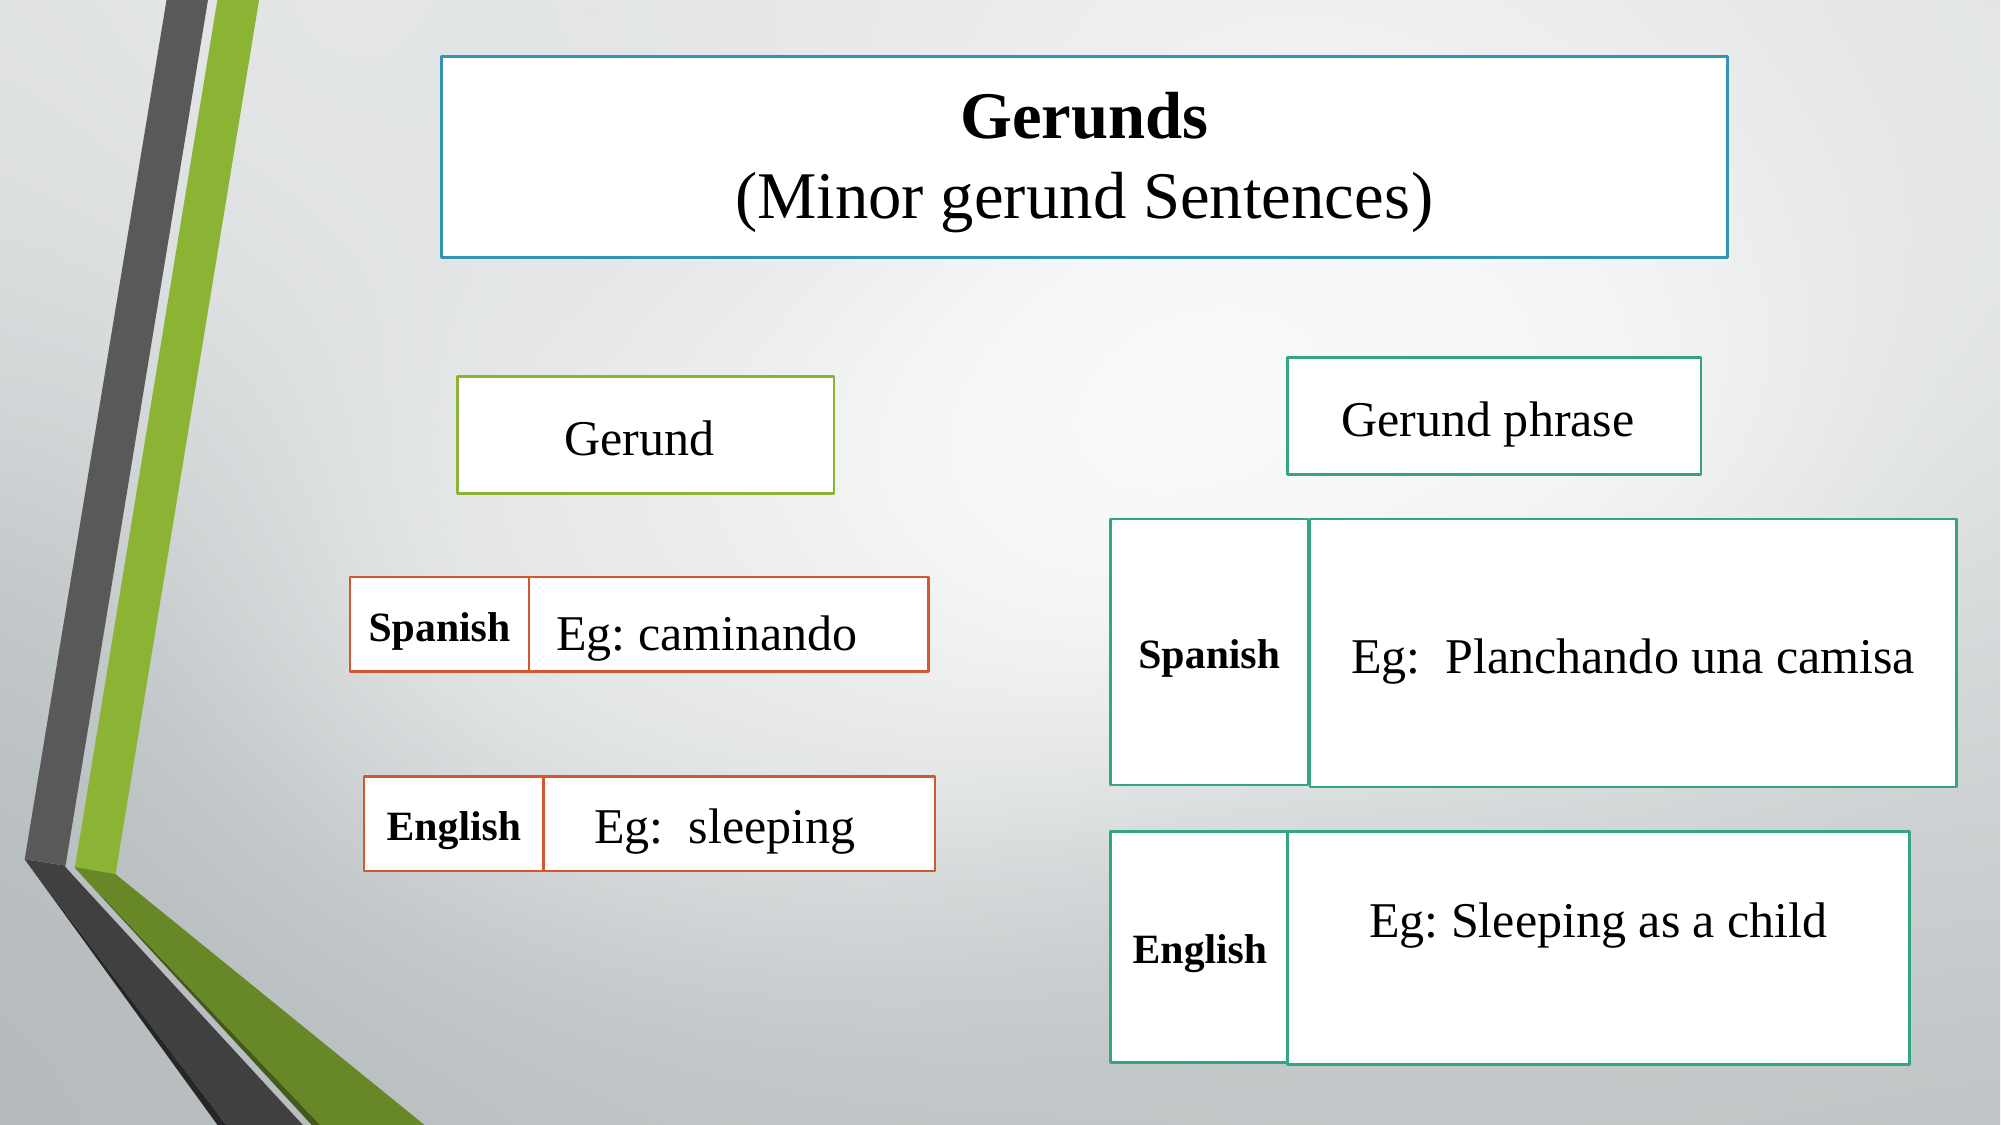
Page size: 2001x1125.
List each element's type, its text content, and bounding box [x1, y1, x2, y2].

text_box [363, 776, 955, 872]
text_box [1110, 518, 1957, 788]
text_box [349, 576, 956, 678]
text_box Gerund [456, 375, 835, 495]
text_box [1110, 831, 1910, 1065]
text_box Gerund phrase [1286, 356, 1702, 476]
text_box Gerunds (Minor gerund Sentences) [440, 55, 1729, 259]
